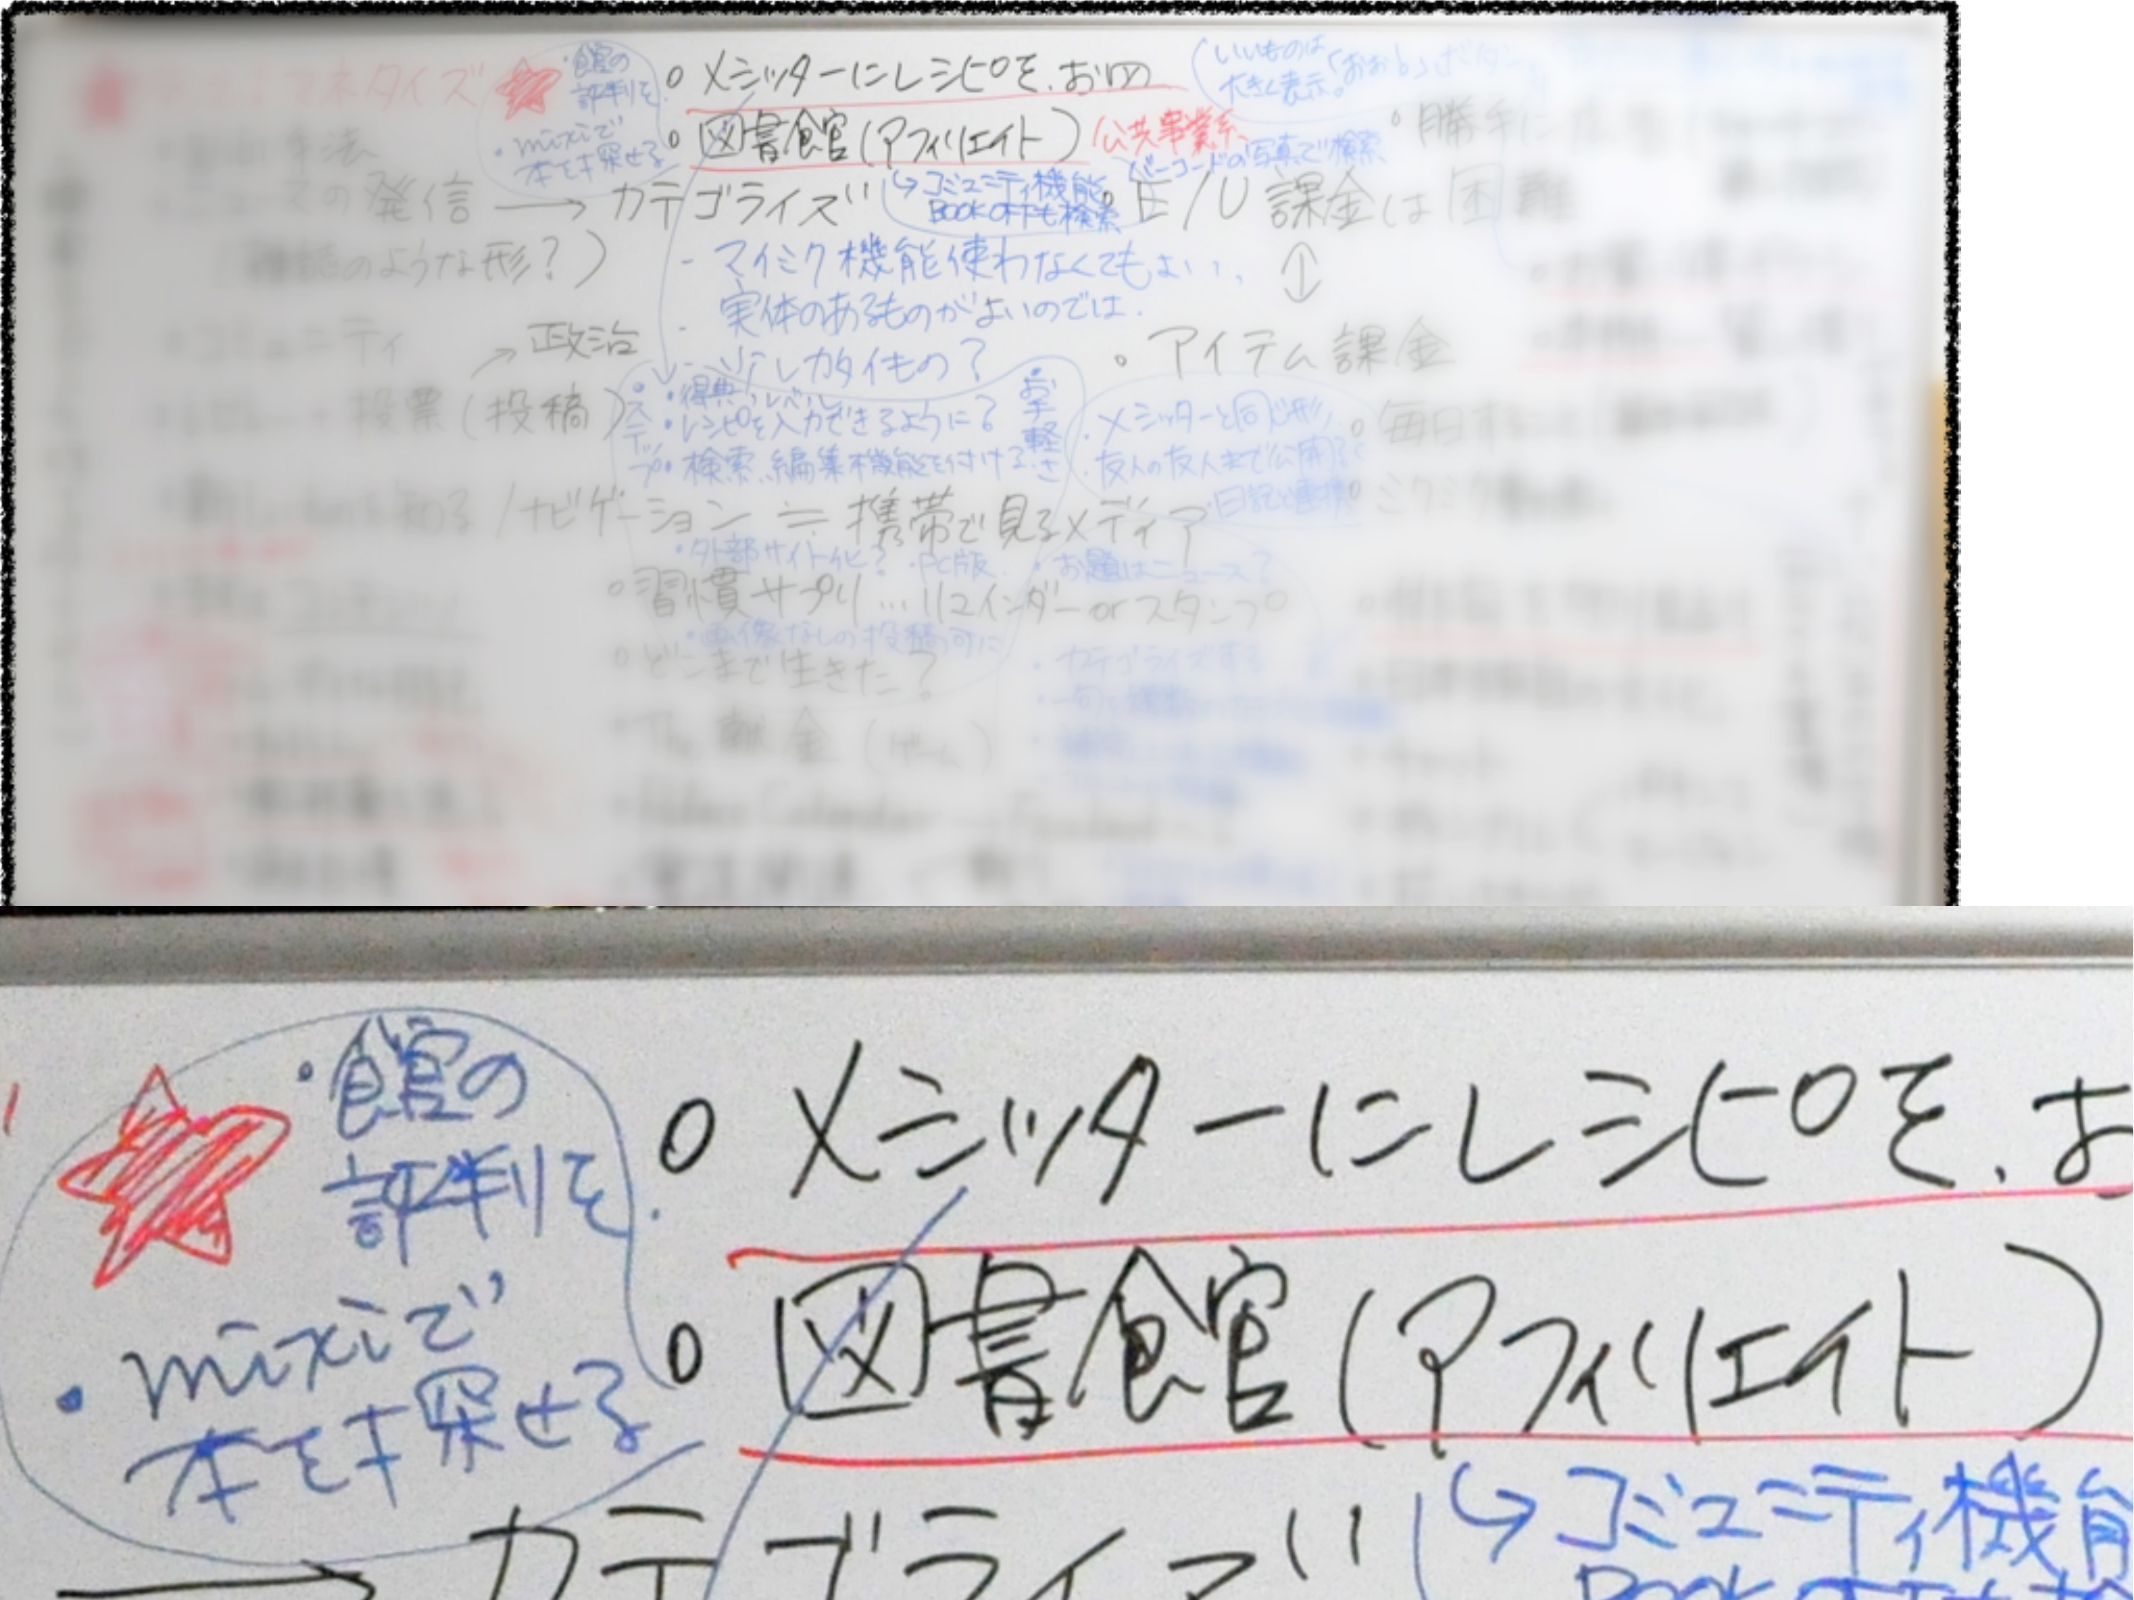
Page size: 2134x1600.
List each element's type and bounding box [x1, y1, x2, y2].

text_box [0, 0, 1961, 906]
picture [0, 906, 2134, 1600]
